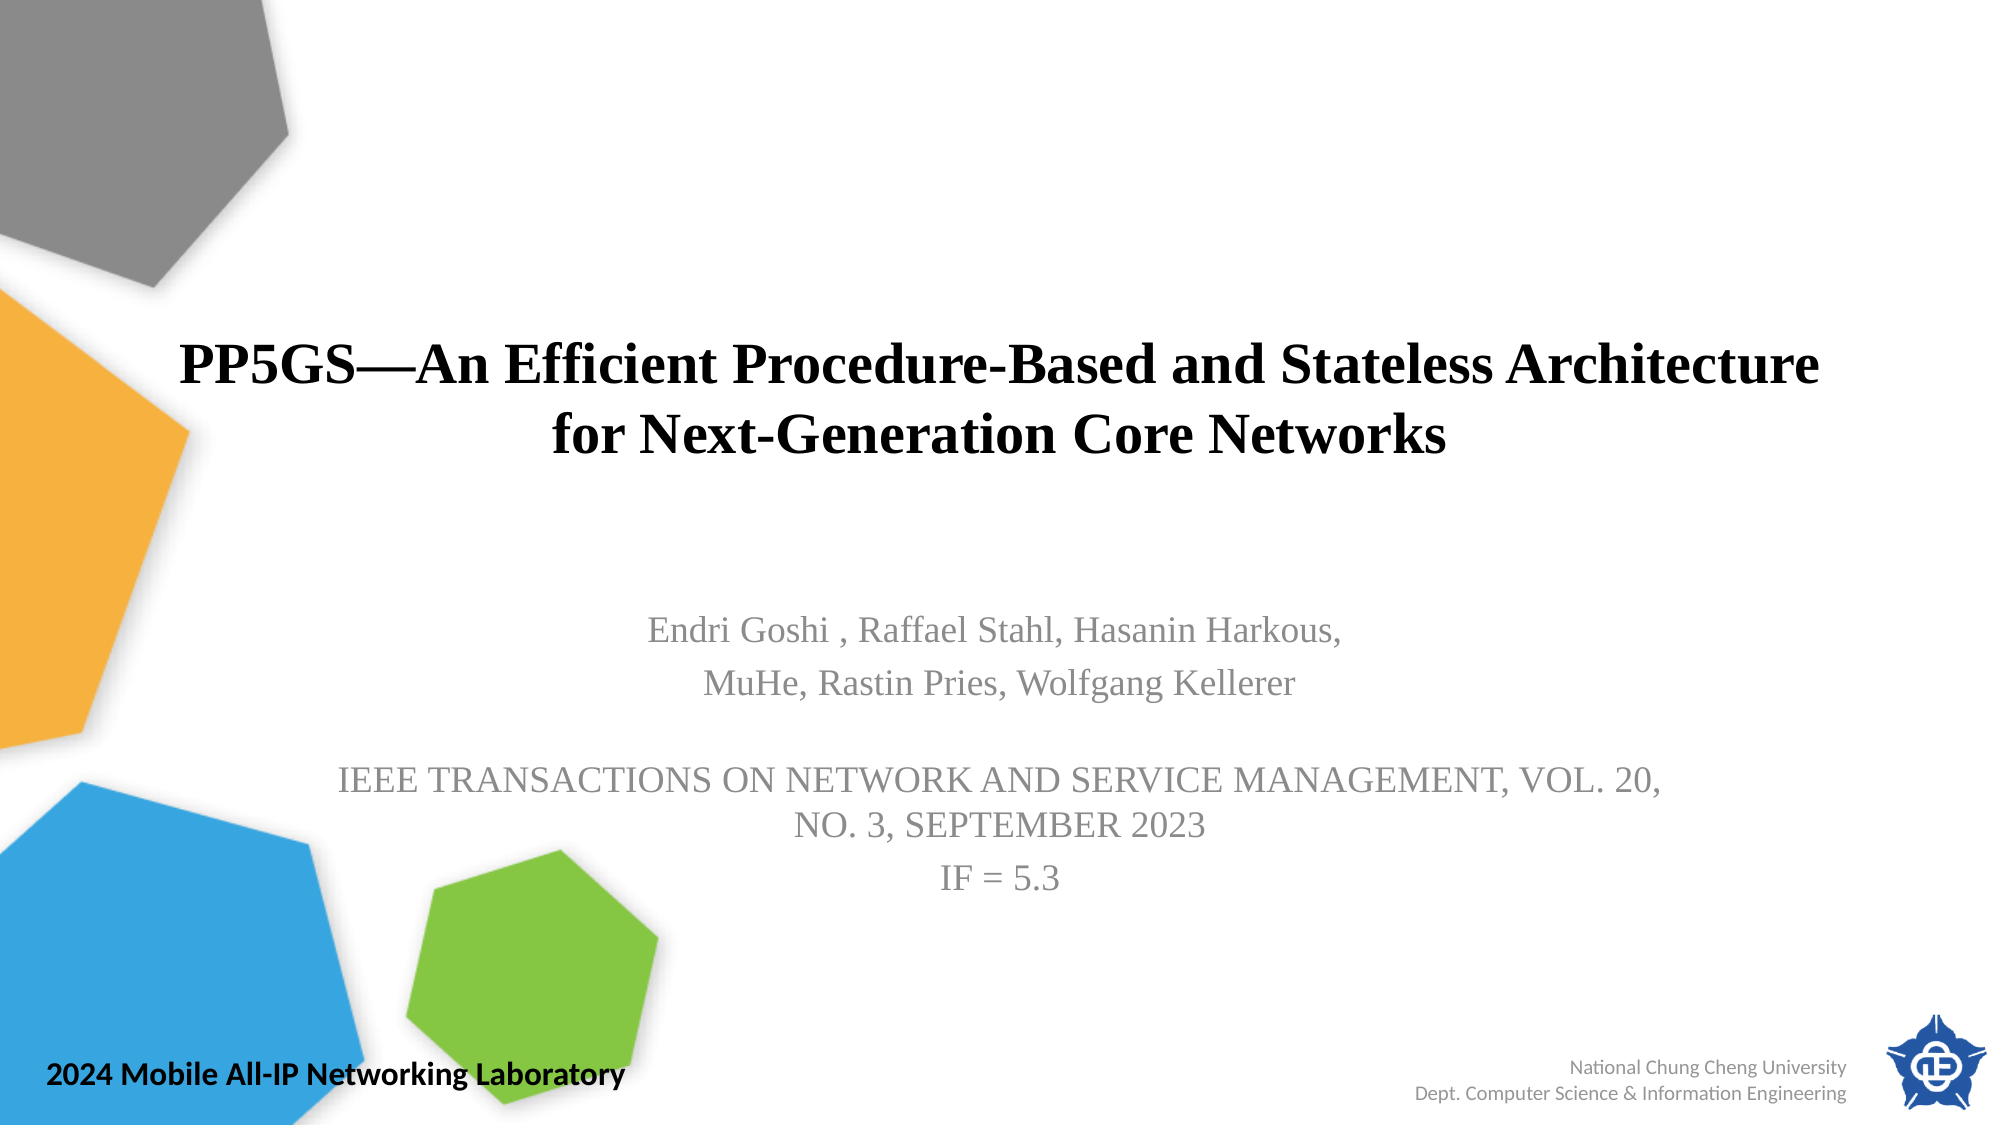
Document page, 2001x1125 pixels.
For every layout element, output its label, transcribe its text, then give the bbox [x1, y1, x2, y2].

picture [0, 190, 689, 1125]
title PP5GS—An Efficient Procedure-Based and Stateless Architecture for Next-Generation Core Networks [150, 275, 1850, 517]
picture [1873, 1002, 2000, 1118]
subtitle Endri Goshi , Raffael Stahl, Hasanin Harkous, MuHe, Rastin Pries, Wolfgang Kellerer IEEE TRANSACTIONS ON NETWORK AND SERVICE MANAGEMENT, VOL. 20, NO. 3, SEPTEMBER 2023 IF = 5.3 [300, 597, 1700, 1094]
